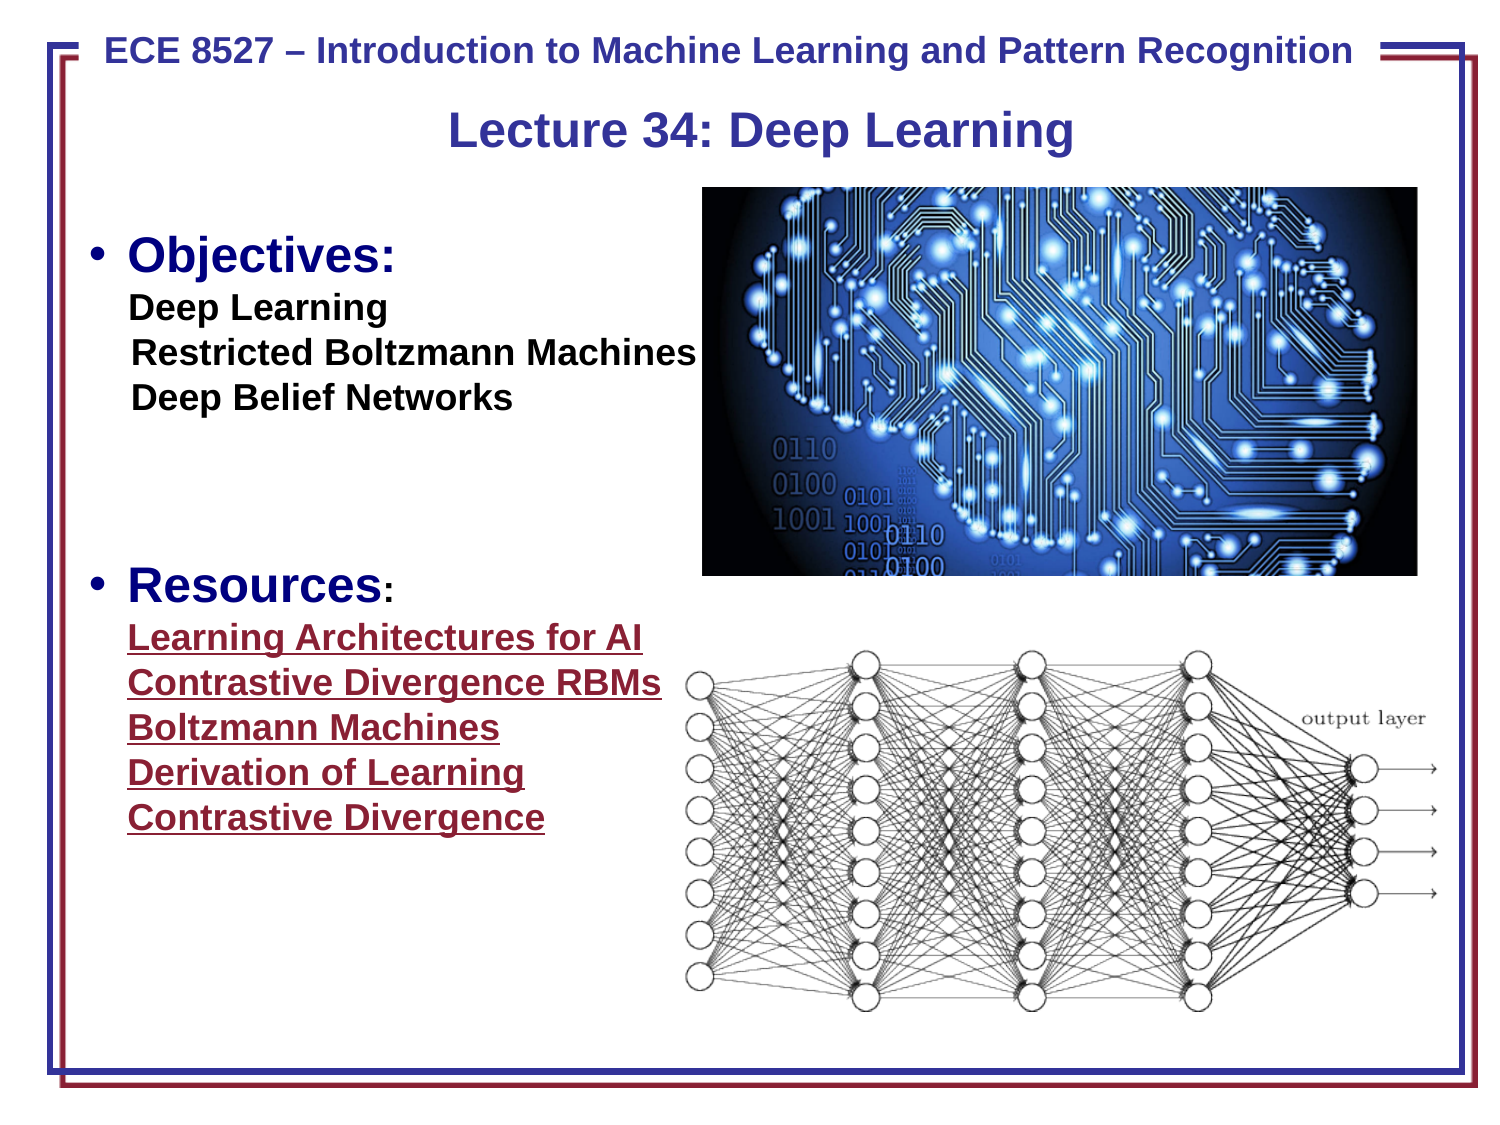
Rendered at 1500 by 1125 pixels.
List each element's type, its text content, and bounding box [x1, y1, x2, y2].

text_box Lecture 34: Deep Learning [67, 90, 1457, 166]
text_box Objectives: Deep Learning Restricted Boltzmann Machines Deep Belief Networks Resources: Learning Architectures for AI Contrastive Divergence RBMs Boltzmann Machines Derivation of Learning Contrastive Divergence [88, 222, 680, 542]
picture [637, 646, 1457, 1012]
picture [701, 187, 1418, 576]
